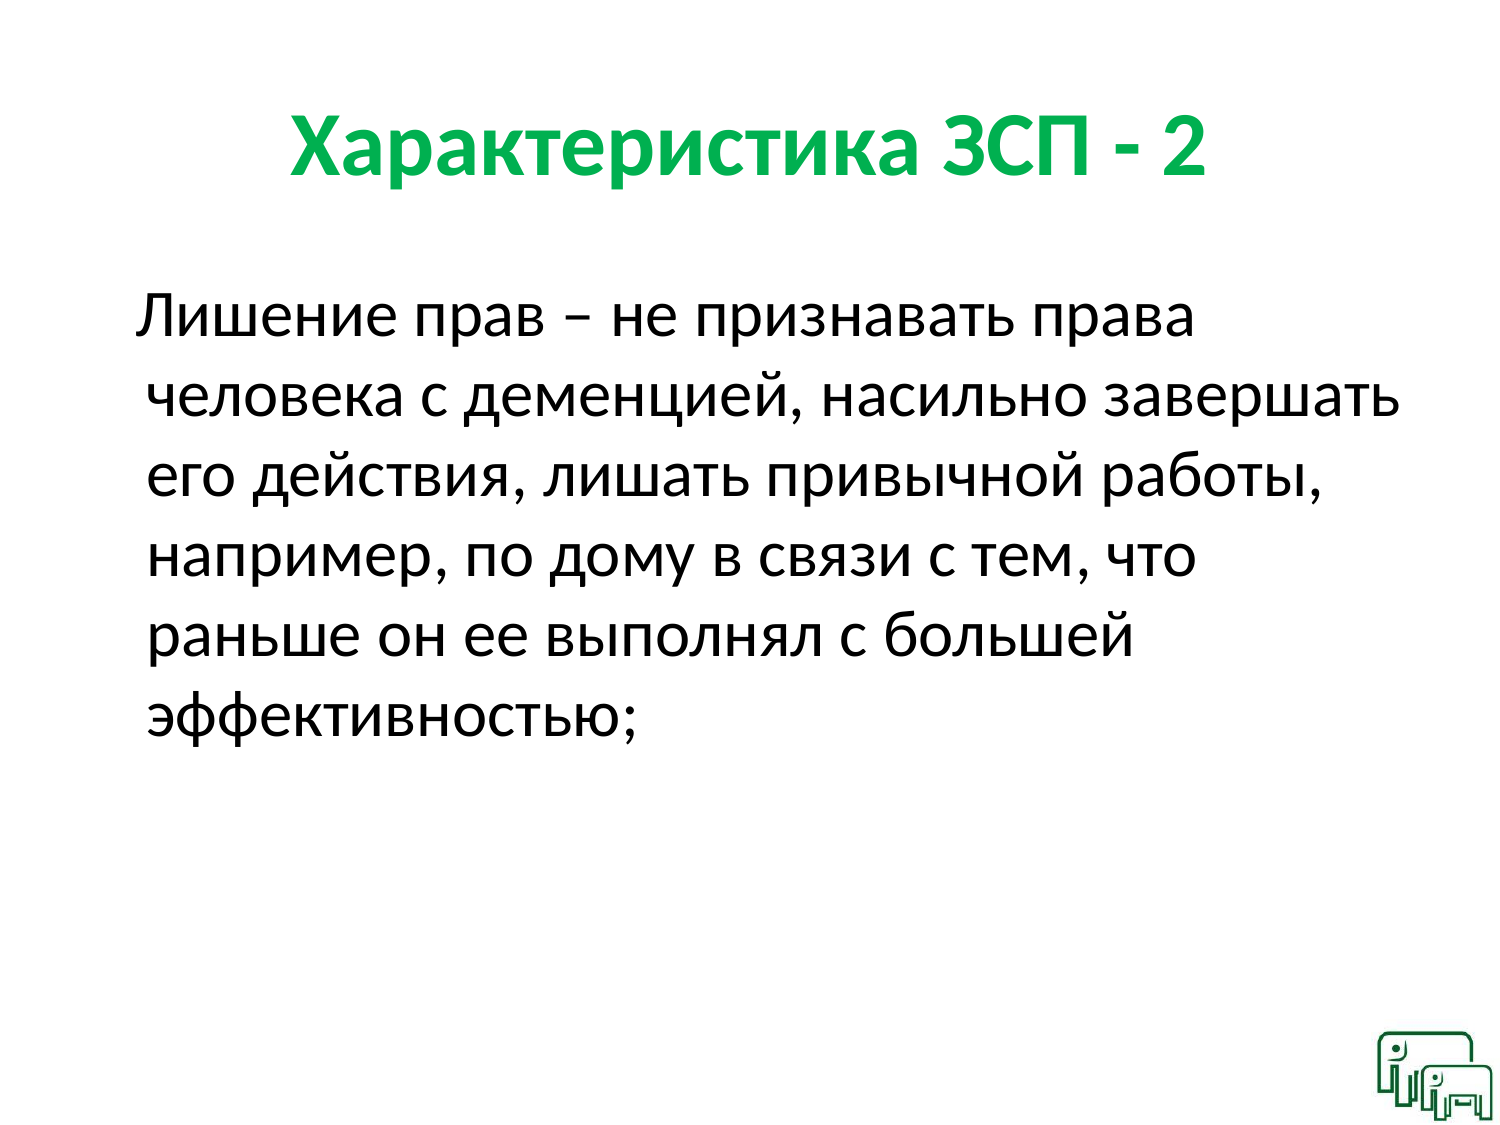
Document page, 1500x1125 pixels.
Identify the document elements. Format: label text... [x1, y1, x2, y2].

list Лишение прав – не признавать права человека с деменцией, насильно завершать его действия, лишать привычной работы, например, по дому в связи с тем, что раньше он ее выполнял с большей эффективностью; [75, 262, 1425, 1005]
title Характеристика ЗСП - 2 [75, 45, 1425, 233]
picture [1370, 1019, 1500, 1125]
